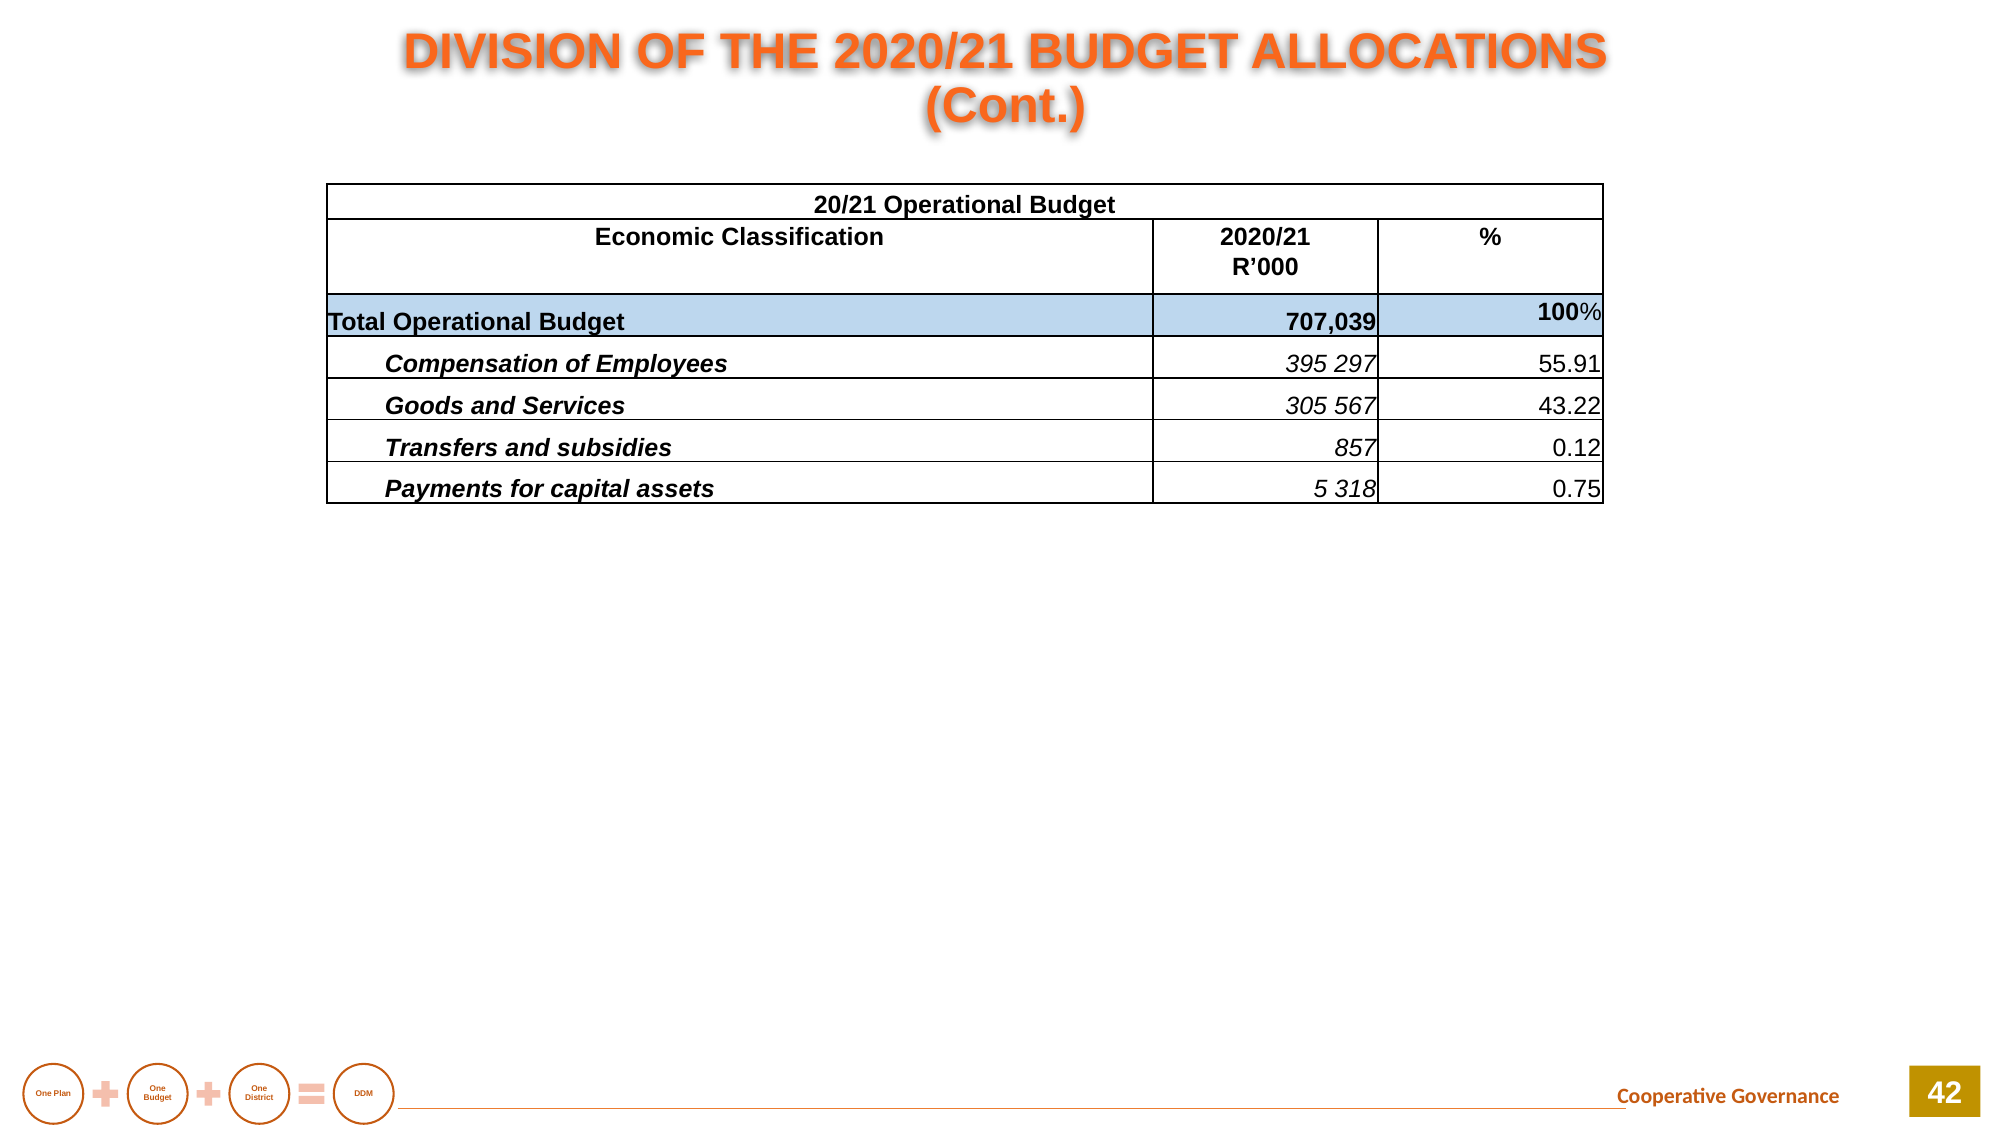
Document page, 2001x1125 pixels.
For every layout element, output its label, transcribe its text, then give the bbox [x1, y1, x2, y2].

table_cell 857 [1154, 420, 1377, 461]
table_cell 2020/21 R’000 [1154, 220, 1377, 293]
table_header 20/21 Operational Budget [328, 185, 1602, 218]
table_cell Goods and Services [328, 379, 1152, 419]
table_cell 43.22 [1379, 379, 1602, 419]
table_cell 0.75 [1379, 462, 1602, 502]
table_cell 5 318 [1154, 462, 1377, 502]
table_cell Total Operational Budget [328, 295, 1152, 335]
table_cell 0.12 [1379, 420, 1602, 461]
table_cell 55.91 [1379, 337, 1602, 377]
table_cell Economic Classification [328, 220, 1152, 293]
table_cell Compensation of Employees [328, 337, 1152, 377]
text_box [0, 1063, 1981, 1124]
table_cell 305 567 [1154, 379, 1377, 419]
table_cell % [1379, 220, 1602, 293]
table_cell Payments for capital assets [328, 462, 1152, 502]
table_cell Transfers and subsidies [328, 420, 1152, 461]
table_cell 707,039 [1154, 295, 1377, 335]
text_box DIVISION OF THE 2020/21 BUDGET ALLOCATIONS (Cont.) [303, 39, 1709, 119]
table_cell 395 297 [1154, 337, 1377, 377]
table_cell 100% [1379, 295, 1602, 335]
